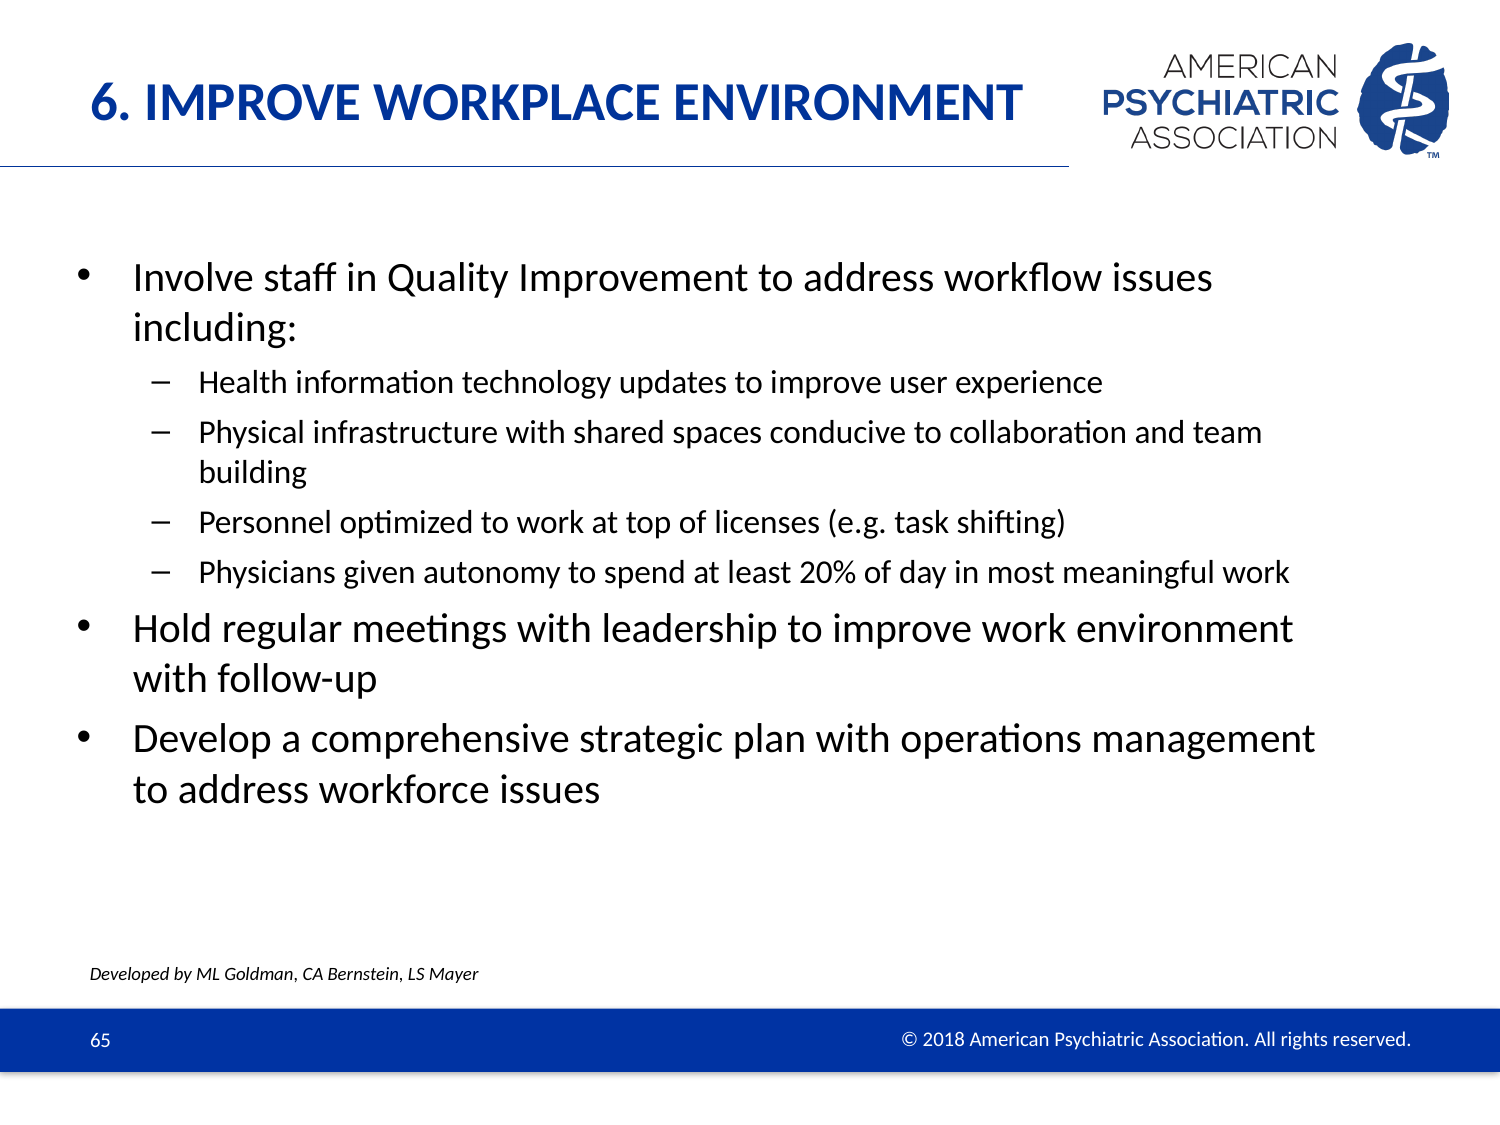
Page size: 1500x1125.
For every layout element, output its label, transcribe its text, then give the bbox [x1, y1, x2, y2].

text_box Developed by ML Goldman, CA Bernstein, LS Mayer [74, 953, 499, 992]
title 6. Improve Workplace Environment [75, 50, 1070, 147]
list Involve staff in Quality Improvement to address workflow issues including: Health information technology updates to improve user experience Physical infrastructure with shared spaces conducive to collaboration and team building Personnel optimized to work at top of licenses (e.g. task shifting) Physicians given autonomy to spend at least 20% of day in most meaningful work Hold regular meetings with leadership to improve work environment with follow-up Develop a comprehensive strategic plan with operations management to address workforce issues [61, 241, 1344, 992]
